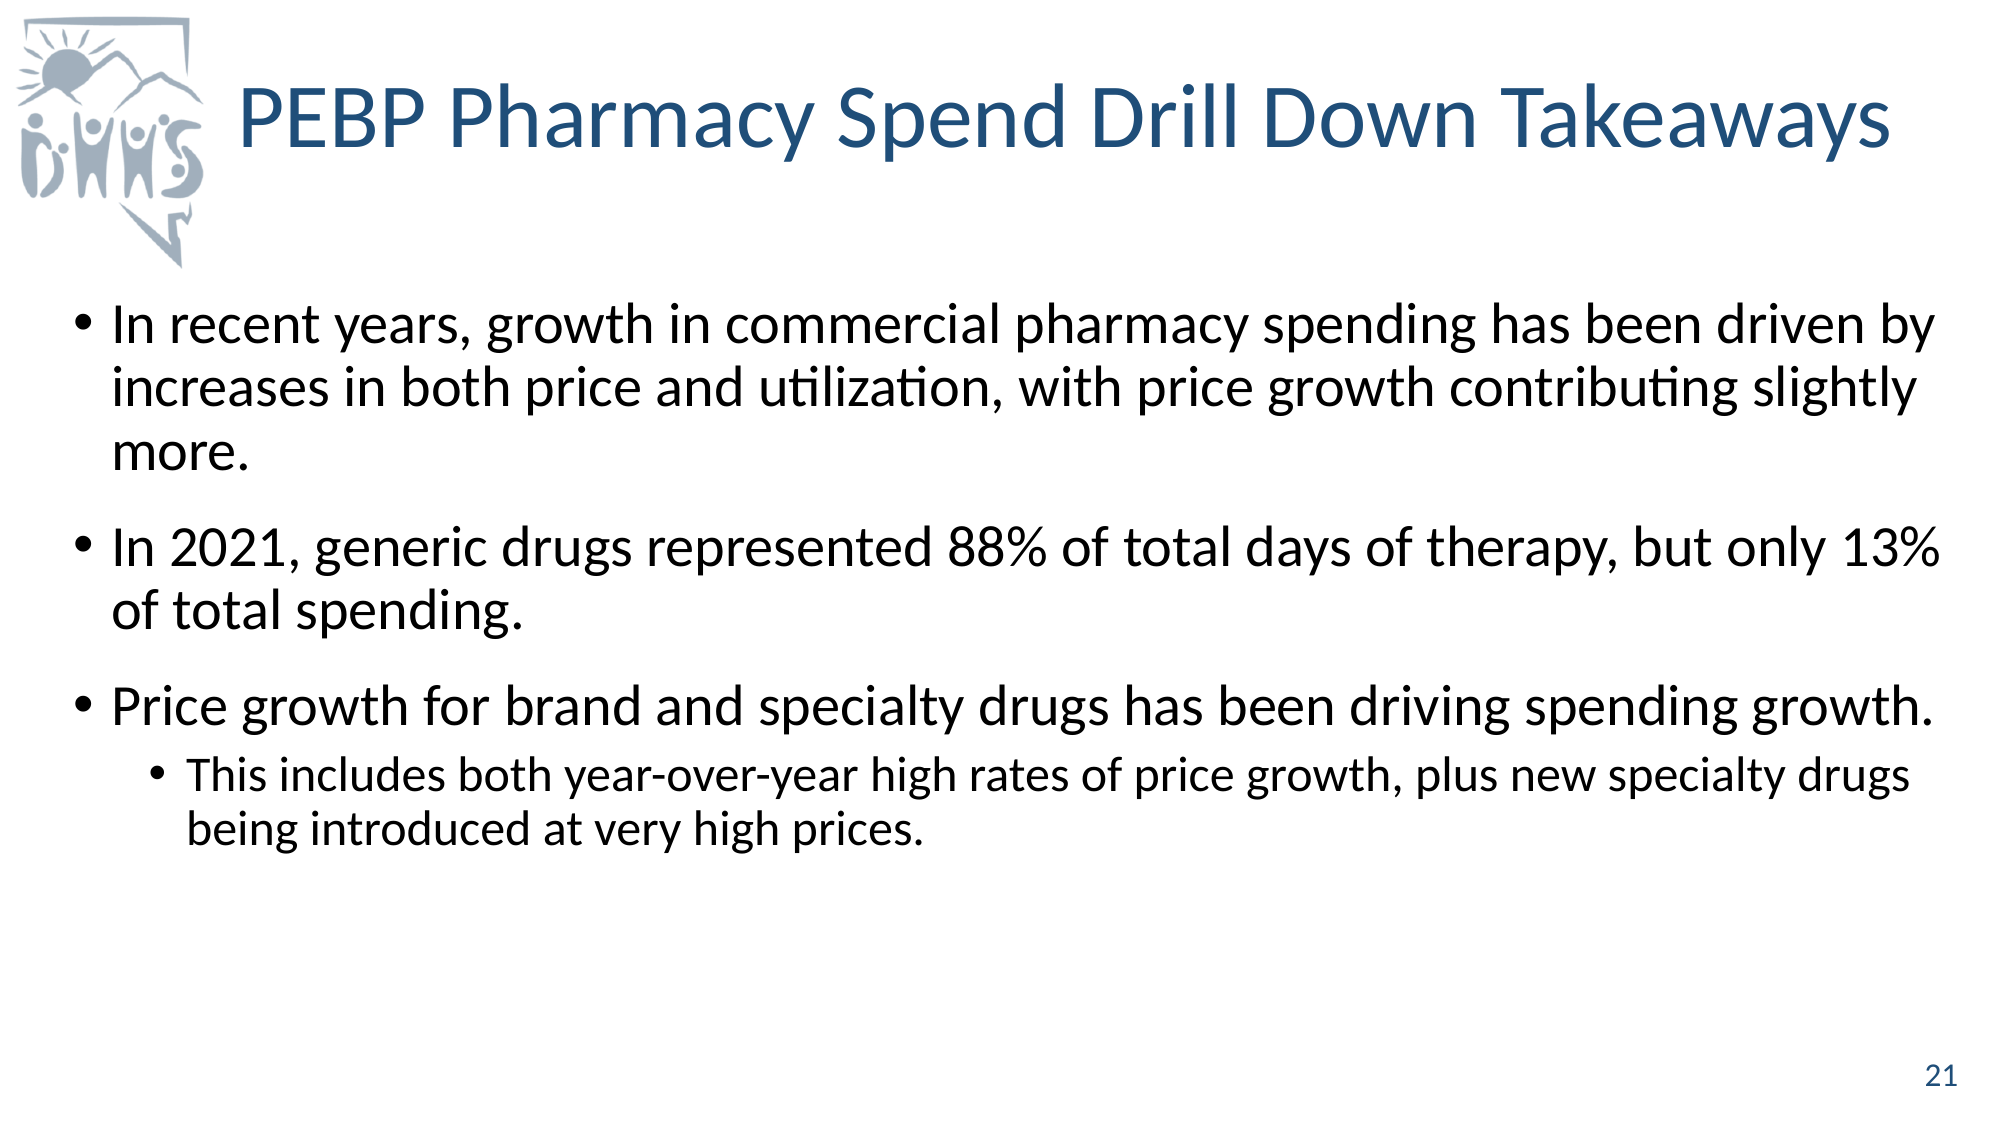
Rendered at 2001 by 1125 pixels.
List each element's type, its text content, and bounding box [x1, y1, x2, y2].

title PEBP Pharmacy Spend Drill Down Takeaways [109, 8, 2000, 227]
list In recent years, growth in commercial pharmacy spending has been driven by increases in both price and utilization, with price growth contributing slightly more. In 2021, generic drugs represented 88% of total days of therapy, but only 13% of total spending. Price growth for brand and specialty drugs has been driving spending growth. This includes both year-over-year high rates of price growth, plus new specialty drugs being introduced at very high prices. [58, 286, 1973, 1043]
slide_number 21 [1523, 1042, 1973, 1103]
